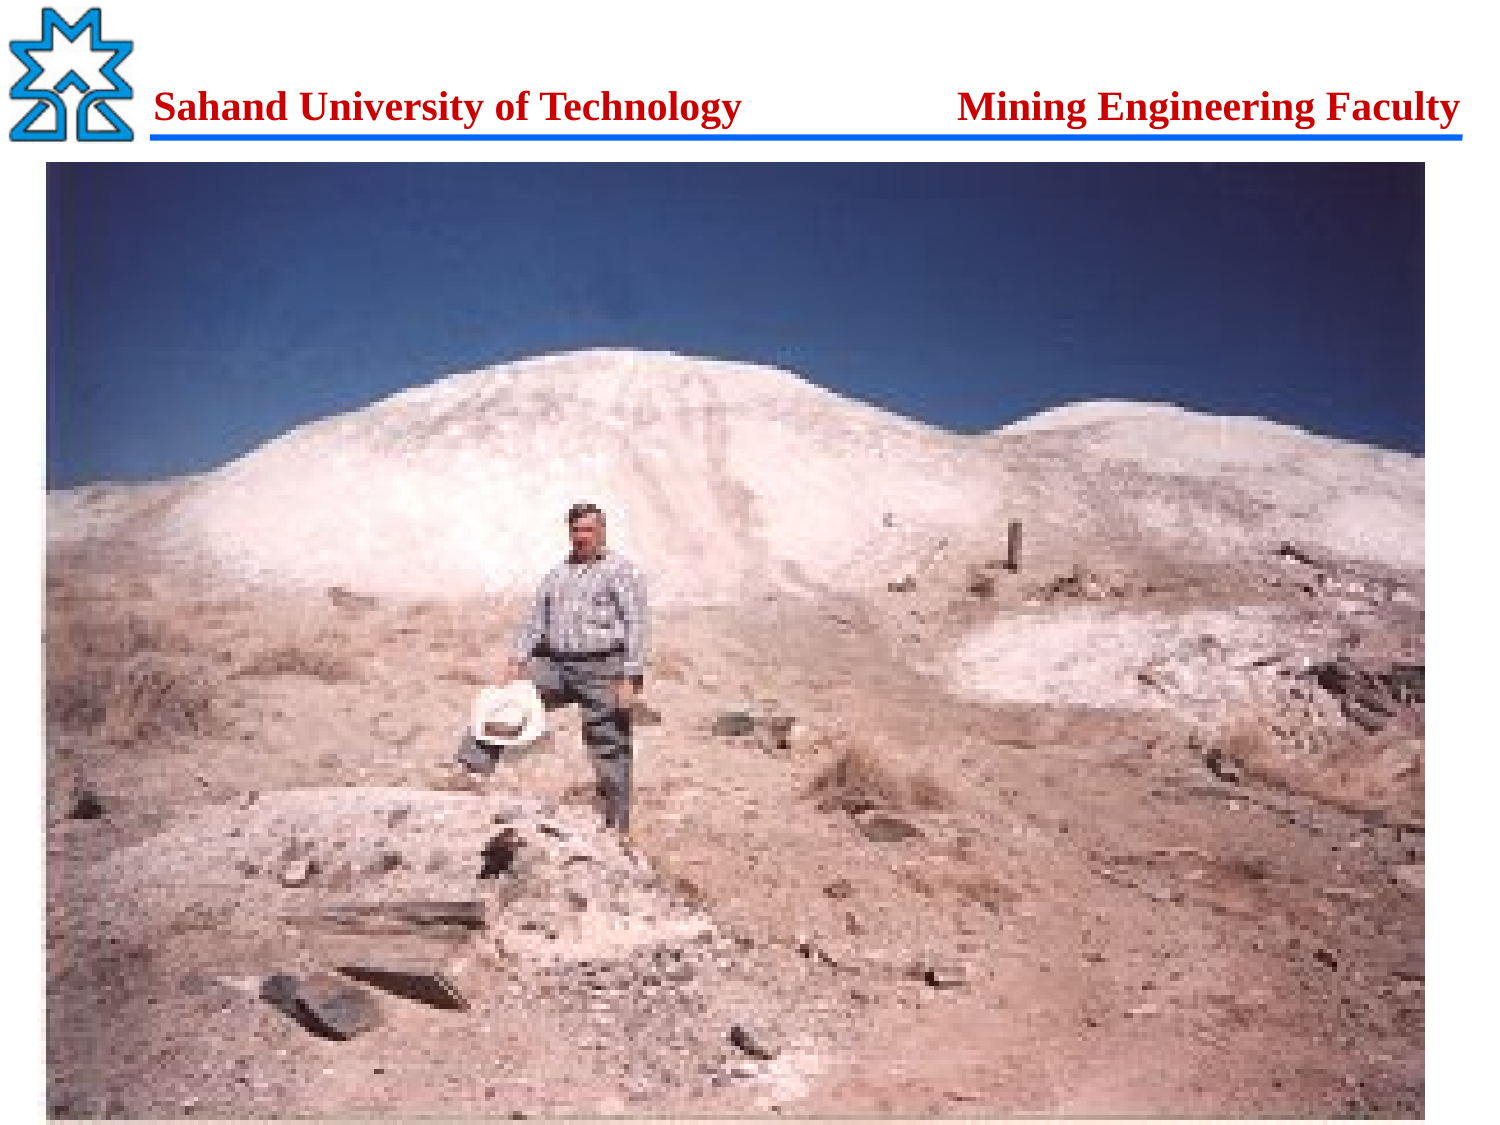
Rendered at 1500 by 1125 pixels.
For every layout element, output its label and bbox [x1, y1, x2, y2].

picture [37, 162, 1426, 1125]
picture [0, 0, 142, 144]
